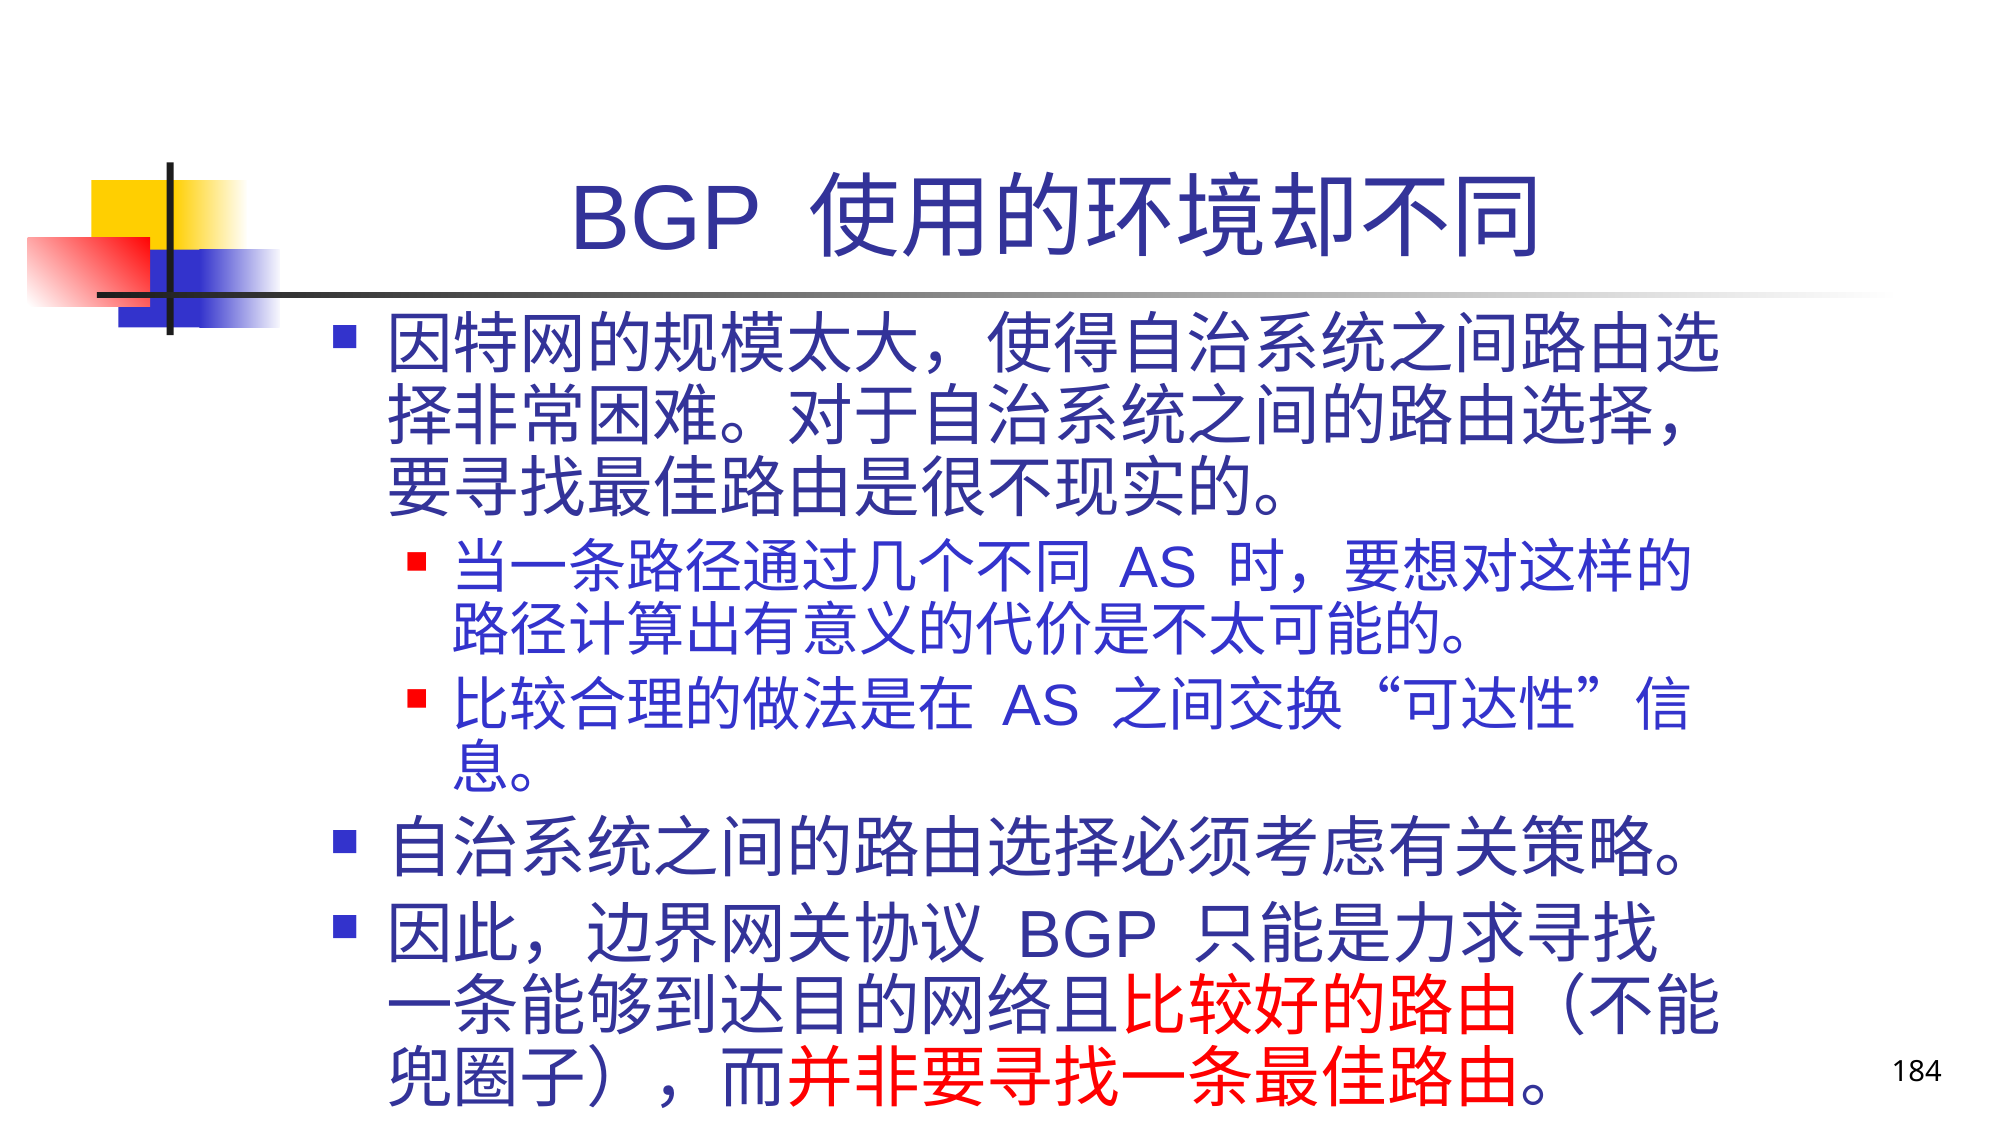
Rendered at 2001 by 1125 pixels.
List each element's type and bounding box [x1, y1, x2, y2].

list [314, 302, 1739, 1114]
title [400, 34, 1733, 276]
slide_number [1540, 1023, 1958, 1100]
